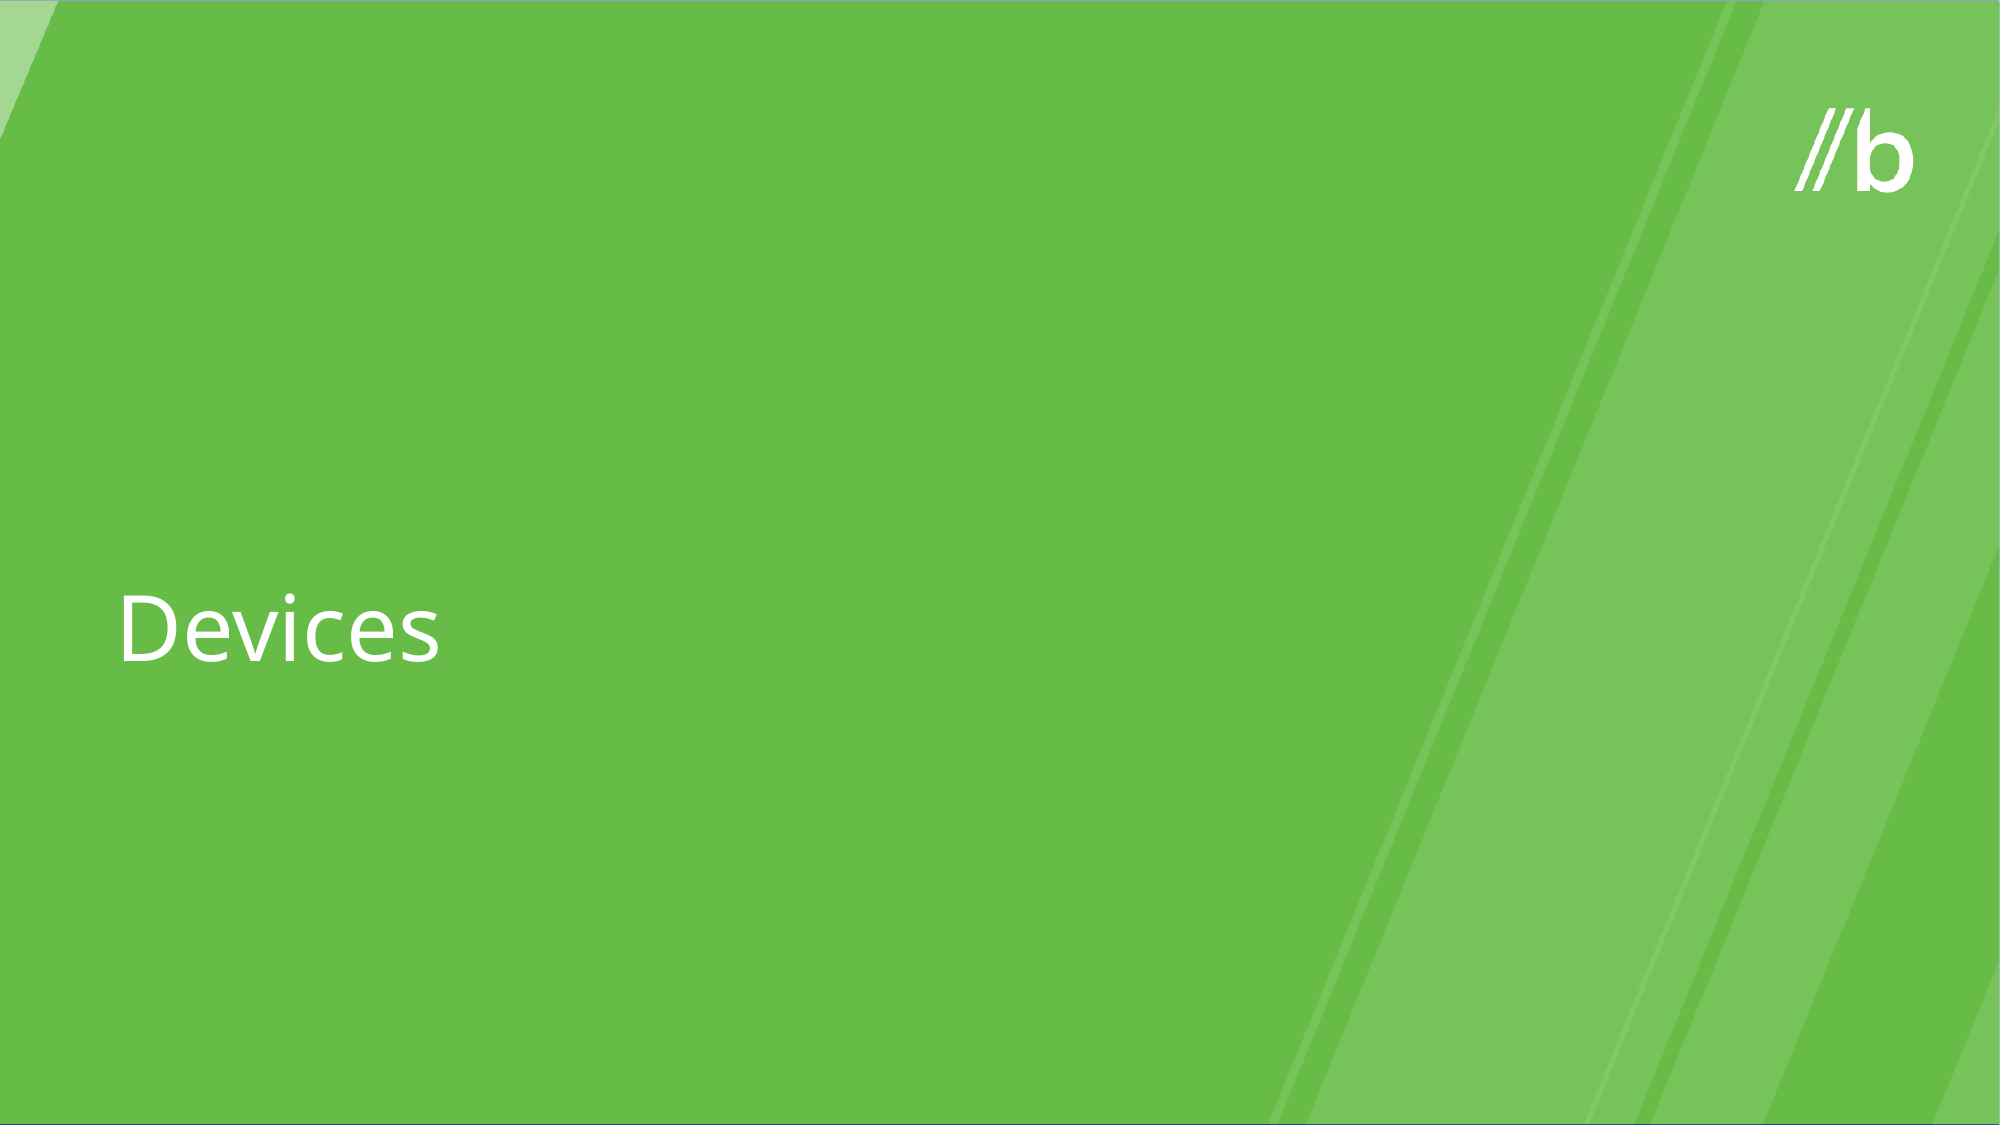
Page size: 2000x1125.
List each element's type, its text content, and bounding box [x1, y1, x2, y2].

text_box Devices [100, 562, 1368, 688]
picture [0, 0, 2000, 1125]
